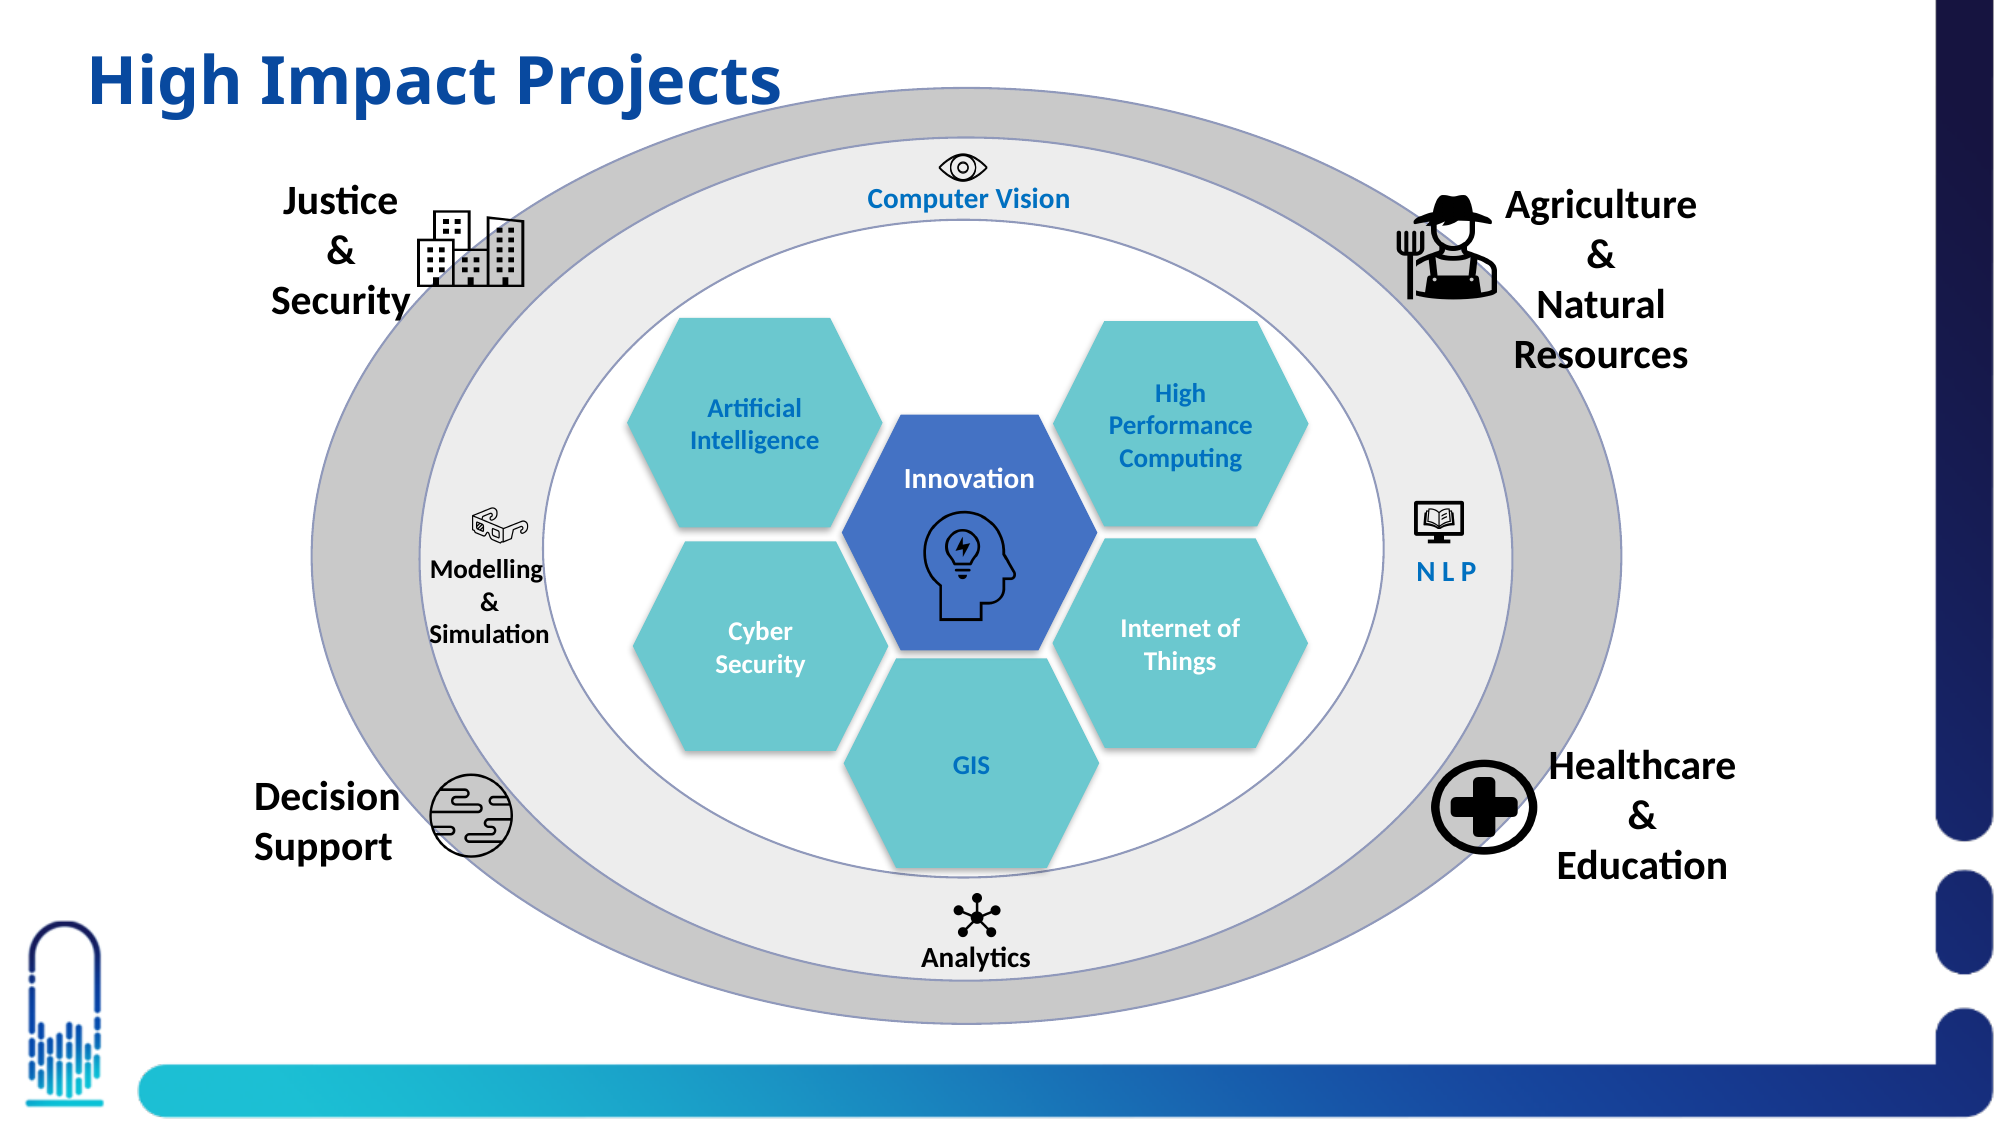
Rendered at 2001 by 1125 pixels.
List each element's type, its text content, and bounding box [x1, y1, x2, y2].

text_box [1387, 168, 1717, 387]
text_box [547, 222, 1385, 874]
text_box [424, 143, 933, 495]
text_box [239, 756, 530, 878]
text_box GIS [842, 657, 1101, 869]
text_box [540, 143, 862, 292]
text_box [198, 165, 540, 333]
text_box High Performance Computing [1051, 319, 1310, 528]
text_box [433, 143, 1514, 980]
text_box [310, 333, 502, 756]
text_box [1467, 387, 1623, 730]
text_box Innovation [840, 413, 1099, 652]
text_box Cyber Security [631, 540, 890, 752]
picture [904, 503, 1035, 634]
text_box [388, 495, 591, 658]
picture [933, 137, 993, 198]
picture [135, 0, 2000, 1125]
text_box Internet of Things [1051, 537, 1310, 749]
picture [15, 900, 114, 1125]
text_box [489, 800, 1417, 1025]
title High Impact Projects [70, 23, 1796, 143]
text_box Computer Vision [852, 172, 1148, 222]
text_box Artificial Intelligence [625, 316, 884, 529]
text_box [1417, 730, 1755, 898]
text_box [1070, 143, 1387, 287]
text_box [1401, 492, 1500, 596]
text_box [906, 885, 1094, 982]
